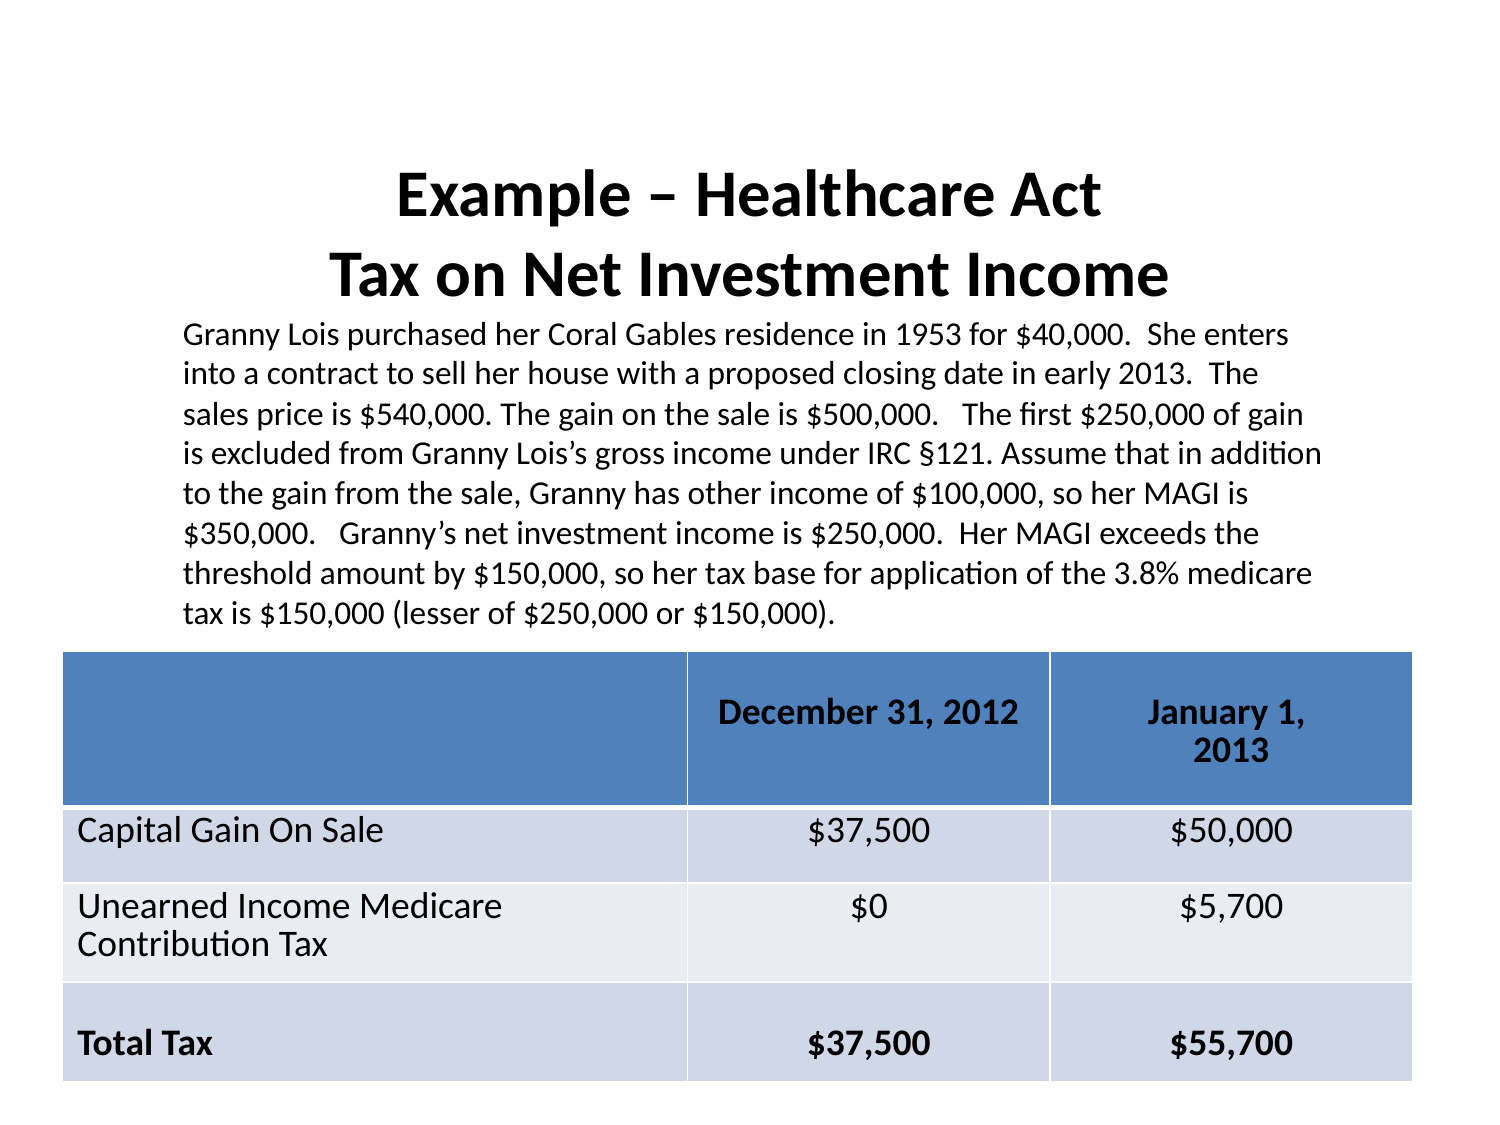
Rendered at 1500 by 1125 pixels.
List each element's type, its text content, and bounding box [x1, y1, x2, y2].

table_header [63, 652, 687, 805]
table_cell $37,500 [688, 983, 1049, 1081]
table_cell $0 [688, 884, 1049, 981]
title Example – Healthcare Act Tax on Net Investment Income [75, 135, 1425, 324]
table_cell Capital Gain On Sale [63, 810, 687, 882]
table_cell Total Tax [63, 983, 687, 1081]
table_cell $37,500 [688, 810, 1049, 882]
table_header January 1, 2013 [1051, 652, 1412, 805]
table_header December 31, 2012 [688, 652, 1049, 805]
table_cell $5,700 [1051, 884, 1412, 981]
table_cell $55,700 [1051, 983, 1412, 1081]
text_box Granny Lois purchased her Coral Gables residence in 1953 for $40,000. She enters into a contract to sell her house with a proposed closing date in early 2013. The sales price is $540,000. The gain on the sale is $500,000. The first $250,000 of gain is excluded from Granny Lois’s gross income under IRC §121. Assume that in addition to the gain from the sale, Granny has other income of $100,000, so her MAGI is $350,000. Granny’s net investment income is $250,000. Her MAGI exceeds the threshold amount by $150,000, so her tax base for application of the 3.8% medicare tax is $150,000 (lesser of $250,000 or $150,000). [168, 304, 1344, 639]
table_cell Unearned Income Medicare Contribution Tax [63, 884, 687, 981]
table_cell $50,000 [1051, 810, 1412, 882]
